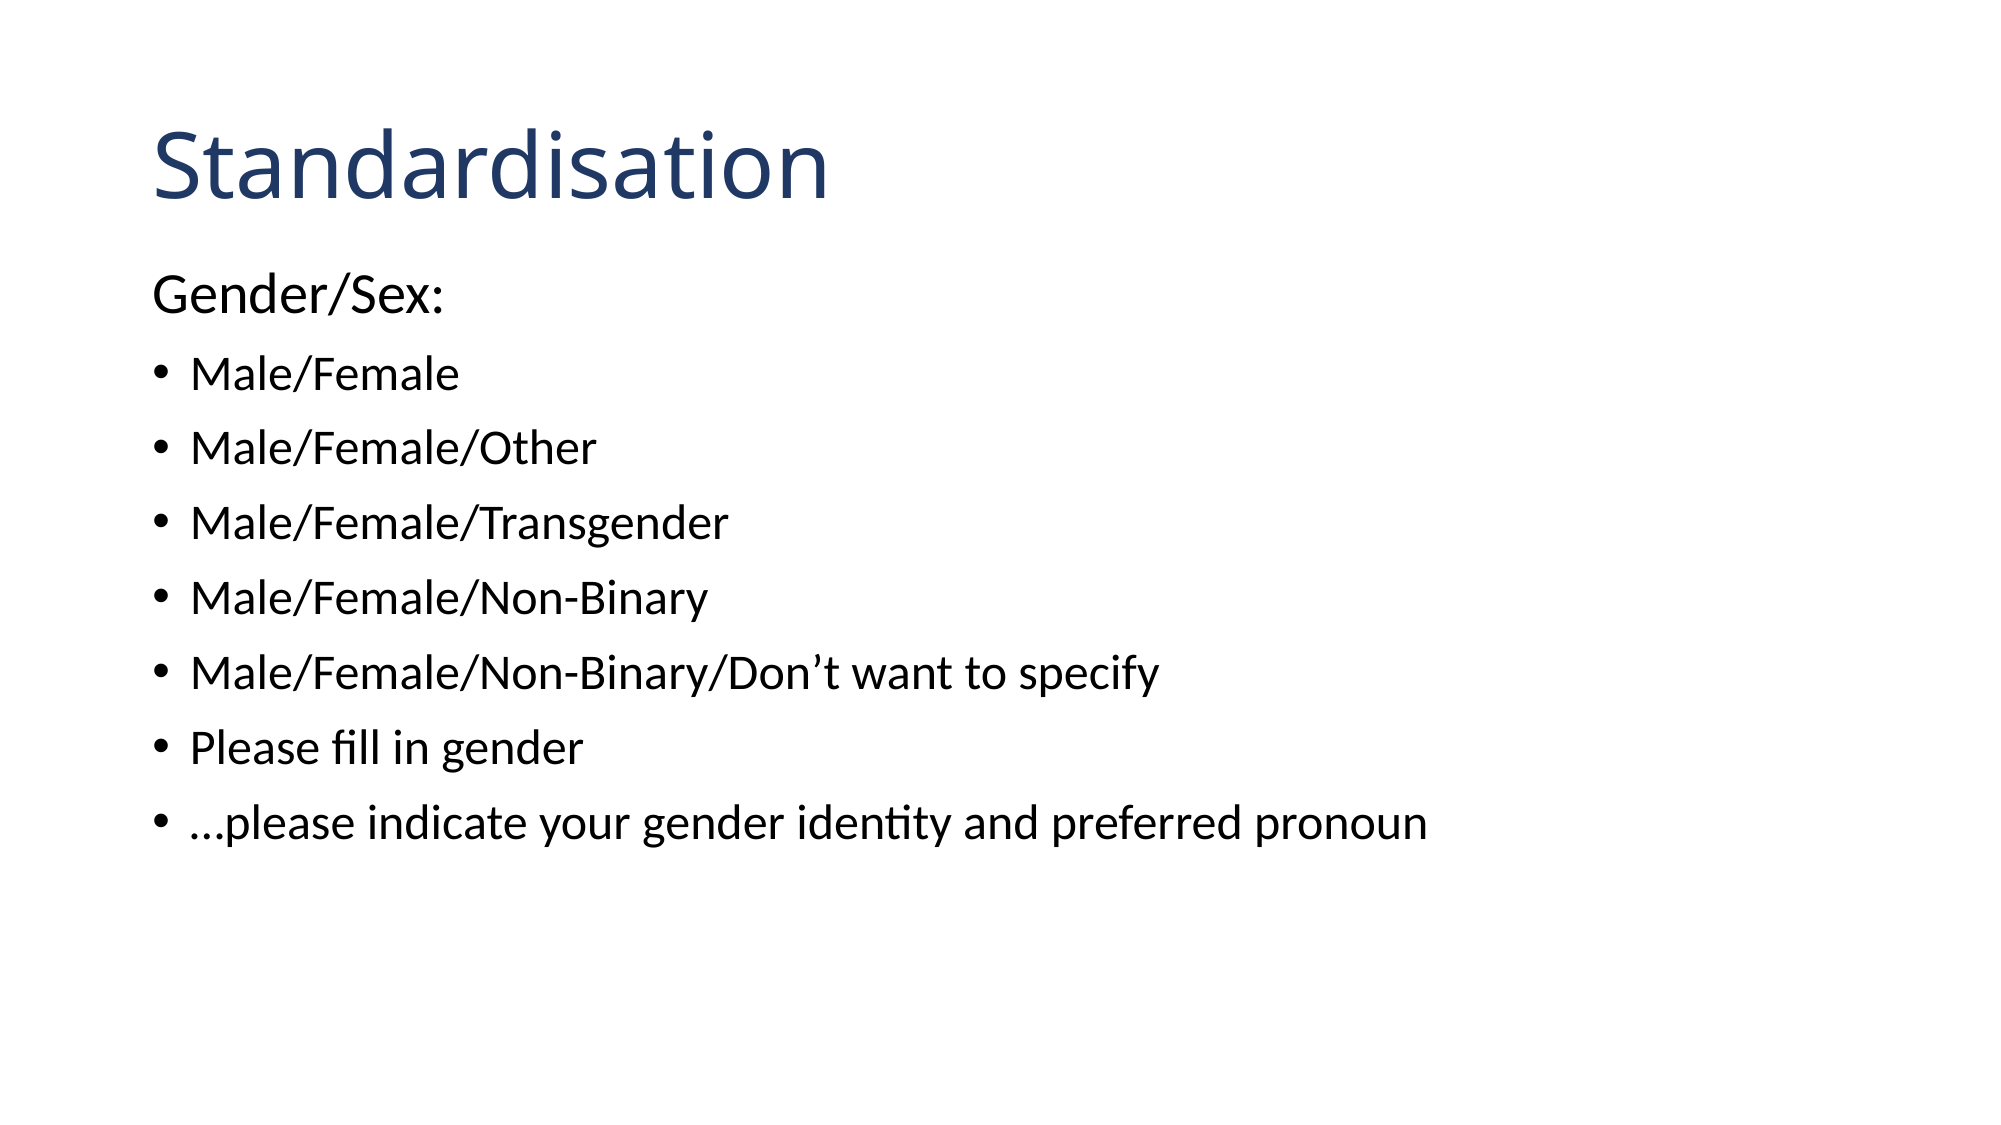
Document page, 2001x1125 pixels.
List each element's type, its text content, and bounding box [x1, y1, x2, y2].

list Gender/Sex: Male/Female Male/Female/Other Male/Female/Transgender Male/Female/Non-Binary Male/Female/Non-Binary/Don’t want to specify Please fill in gender …please indicate your gender identity and preferred pronoun [137, 255, 1863, 1101]
title Standardisation [137, 59, 1863, 255]
